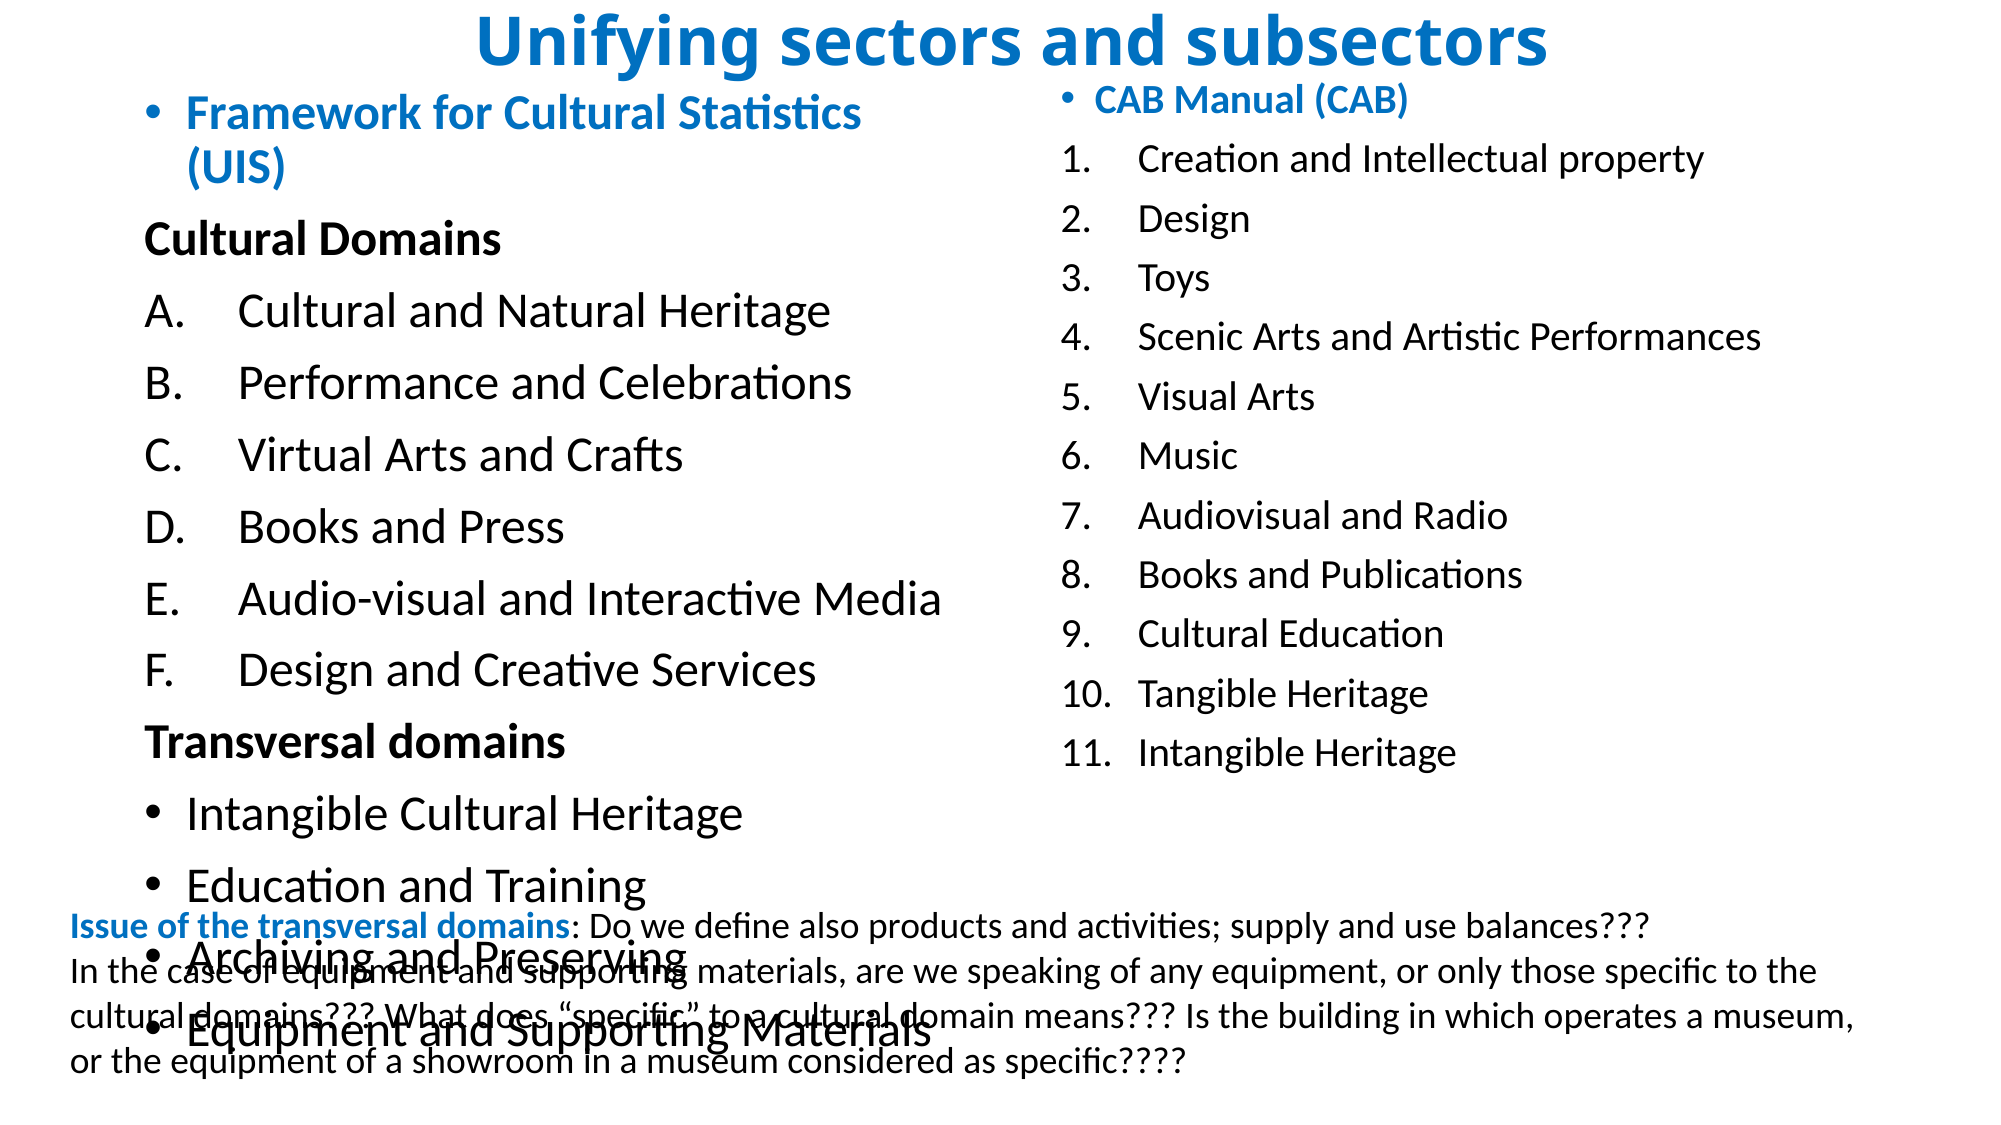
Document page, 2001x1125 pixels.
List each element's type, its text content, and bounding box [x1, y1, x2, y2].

list CAB Manual (CAB) Creation and Intellectual property Design Toys Scenic Arts and Artistic Performances Visual Arts Music Audiovisual and Radio Books and Publications Cultural Education Tangible Heritage Intangible Heritage [1045, 70, 1896, 784]
title Unifying sectors and subsectors [150, 0, 1875, 89]
list Framework for Cultural Statistics (UIS) Cultural Domains Cultural and Natural Heritage Performance and Celebrations Virtual Arts and Crafts Books and Press Audio-visual and Interactive Media Design and Creative Services Transversal domains Intangible Cultural Heritage Education and Training Archiving and Preserving Equipment and Supporting Materials [129, 79, 980, 893]
text_box Issue of the transversal domains: Do we define also products and activities; supply and use balances??? In the case of equipment and supporting materials, are we speaking of any equipment, or only those specific to the cultural domains??? What does “specific” to a cultural domain means??? Is the building in which operates a museum, or the equipment of a showroom in a museum considered as specific???? [55, 893, 1875, 1089]
